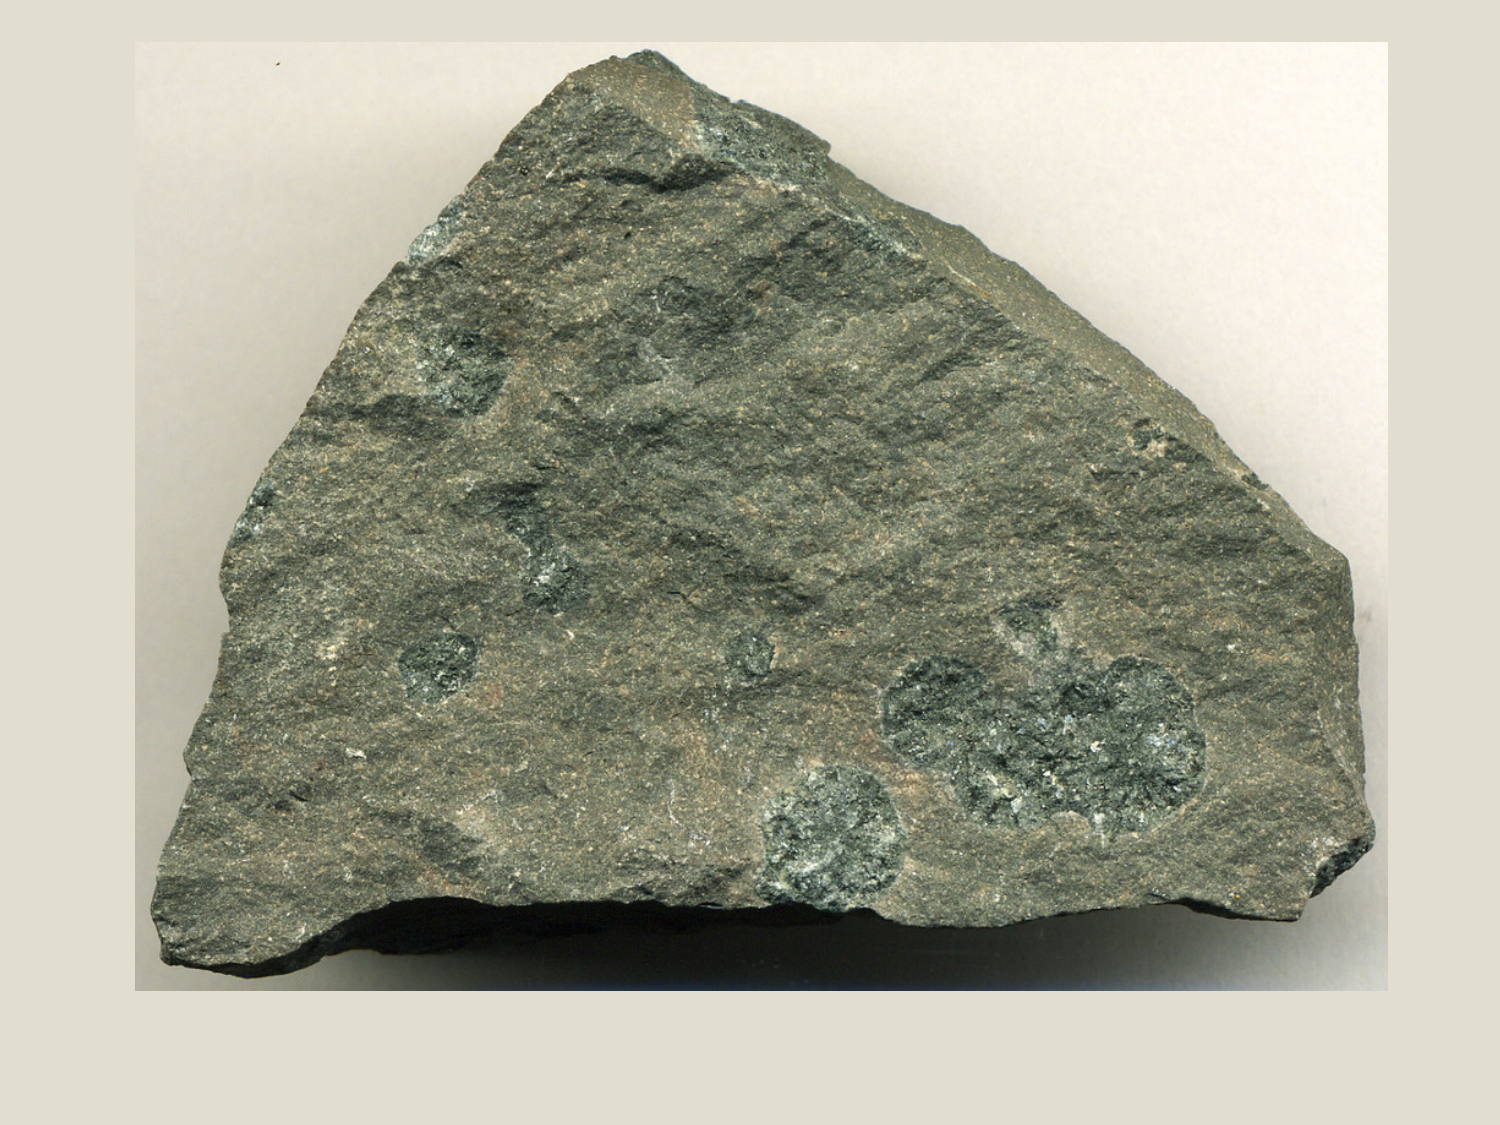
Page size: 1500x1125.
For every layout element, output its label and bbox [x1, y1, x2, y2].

picture [135, 42, 1389, 991]
